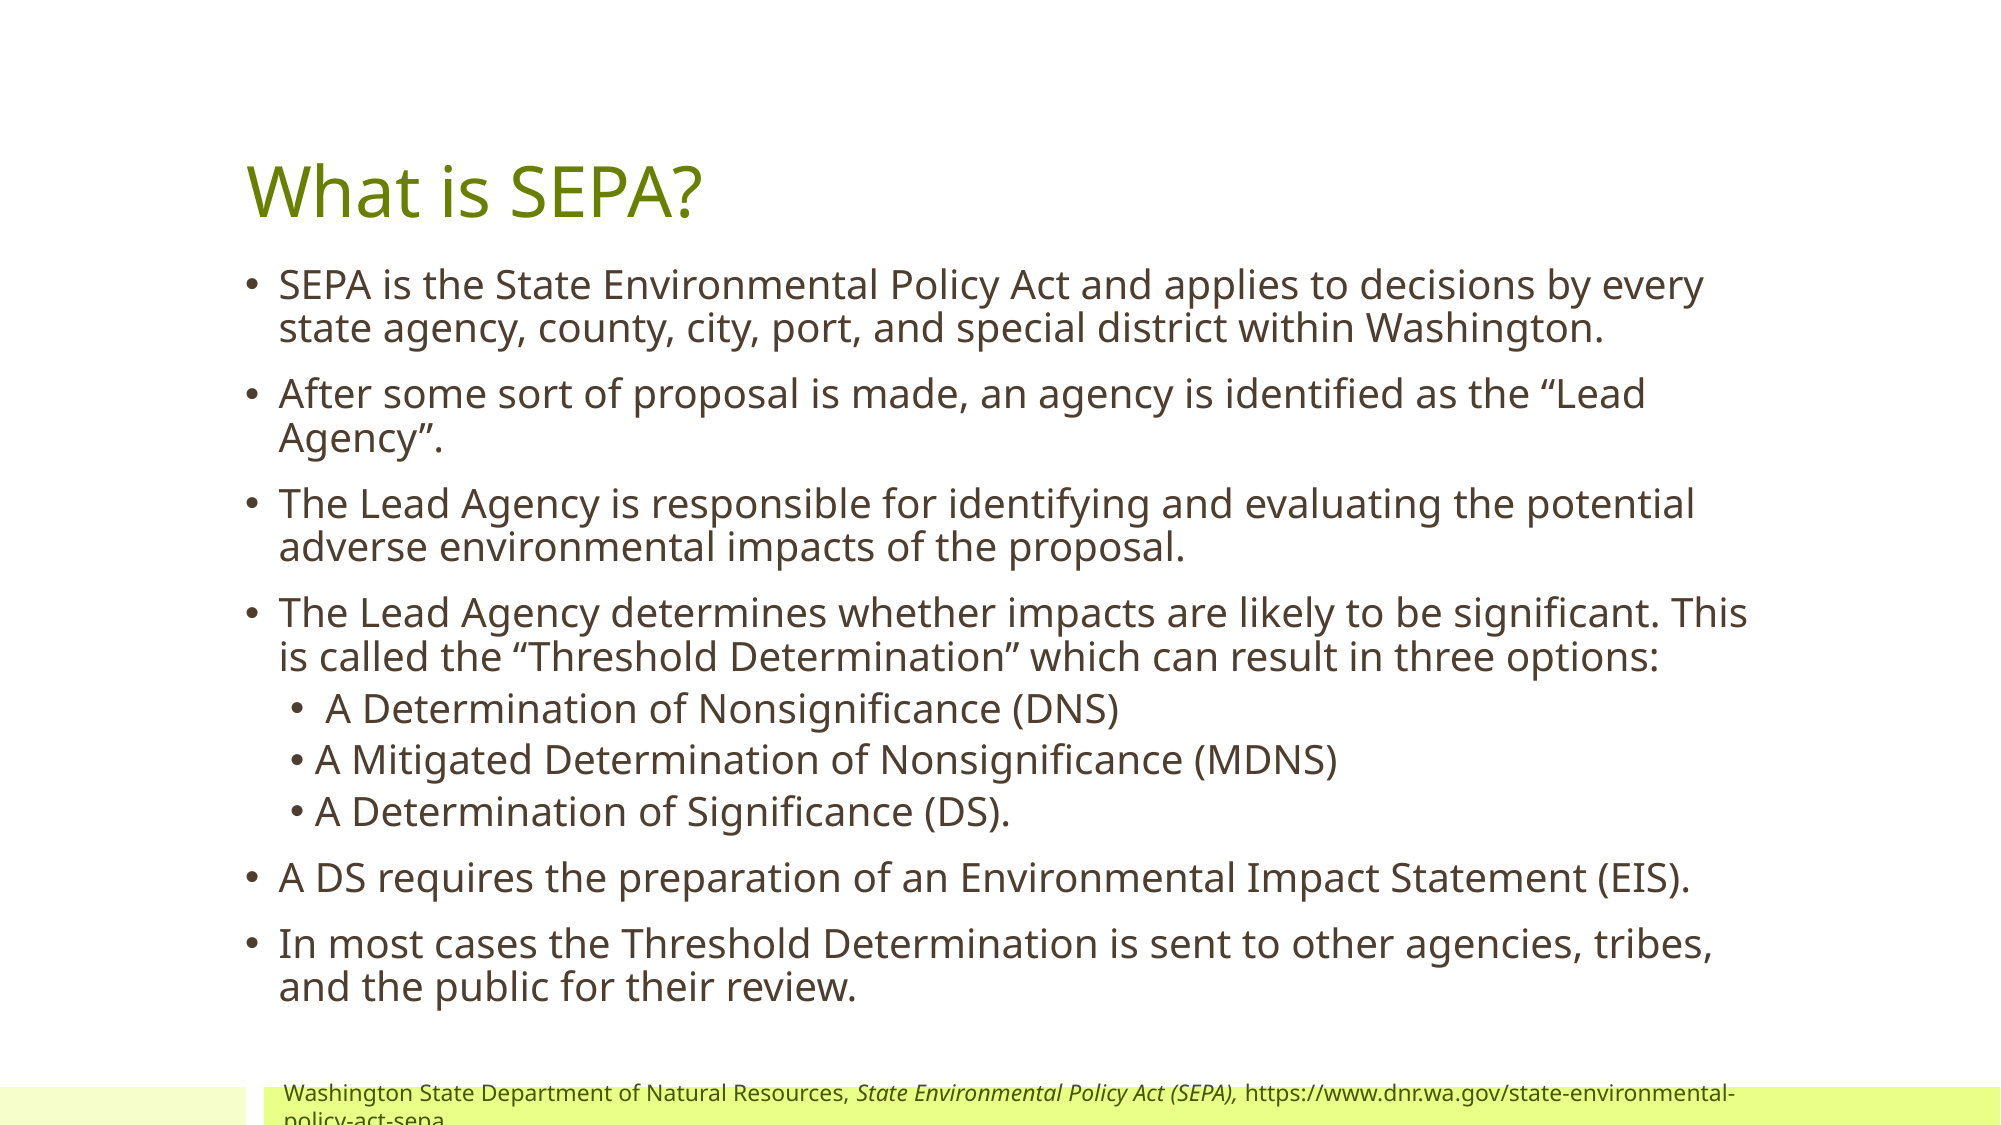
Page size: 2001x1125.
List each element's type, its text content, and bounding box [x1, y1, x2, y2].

footer Washington State Department of Natural Resources, State Environmental Policy Act (SEPA), https://www.dnr.wa.gov/state-environmental-policy-act-sepa. [268, 1087, 1769, 1125]
list SEPA is the State Environmental Policy Act and applies to decisions by every state agency, county, city, port, and special district within Washington. After some sort of proposal is made, an agency is identified as the “Lead Agency”. The Lead Agency is responsible for identifying and evaluating the potential adverse environmental impacts of the proposal. The Lead Agency determines whether impacts are likely to be significant. This is called the “Threshold Determination” which can result in three options: A Determination of Nonsignificance (DNS) A Mitigated Determination of Nonsignificance (MDNS) A Determination of Significance (DS). A DS requires the preparation of an Environmental Impact Statement (EIS). In most cases the Threshold Determination is sent to other agencies, tribes, and the public for their review. [230, 256, 1768, 1030]
title What is SEPA? [231, 45, 1769, 240]
